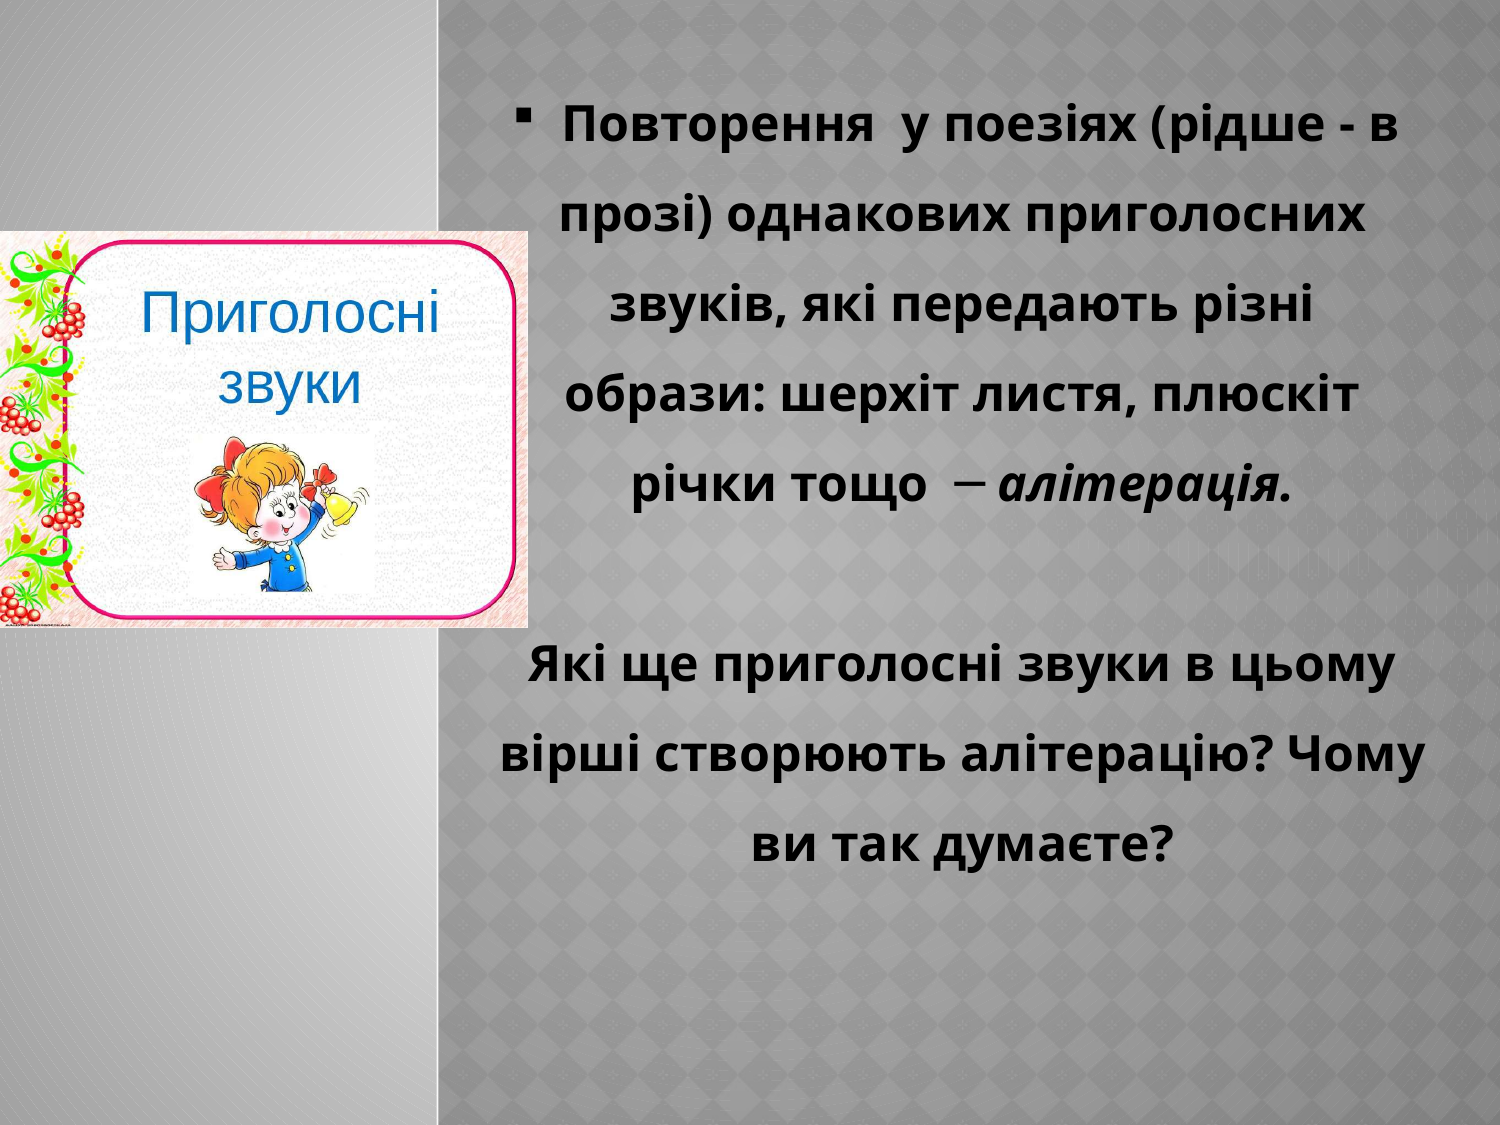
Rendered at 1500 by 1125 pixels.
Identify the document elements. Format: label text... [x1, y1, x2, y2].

text_box Повторення у поезіях (рідше - в прозі) однакових приголосних звуків, які передають різні образи: шерхіт листя, плюскіт річки тощо ─ алітерація. Які ще приголосні звуки в цьому вірші створюють алітерацію? Чому ви так думаєте? [478, 54, 1447, 880]
picture [0, 231, 528, 628]
